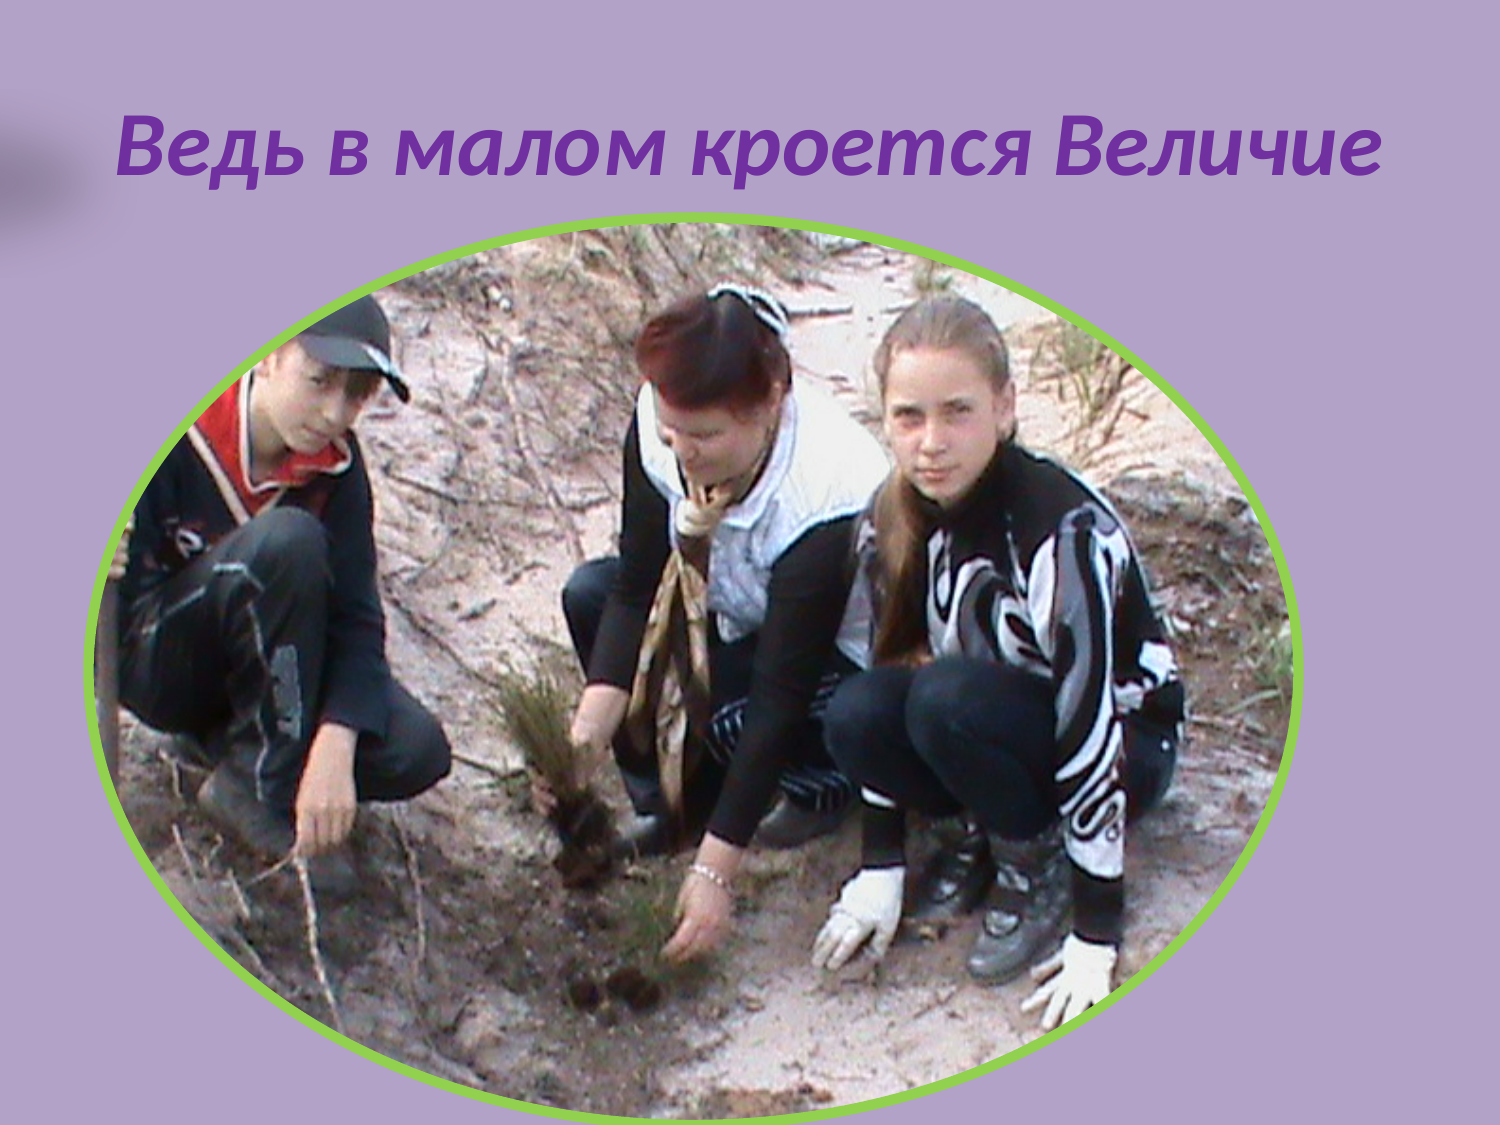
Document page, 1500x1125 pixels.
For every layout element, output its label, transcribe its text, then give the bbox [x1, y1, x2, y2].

title Ведь в малом кроется Величие [75, 45, 1425, 233]
picture [88, 217, 1299, 1125]
